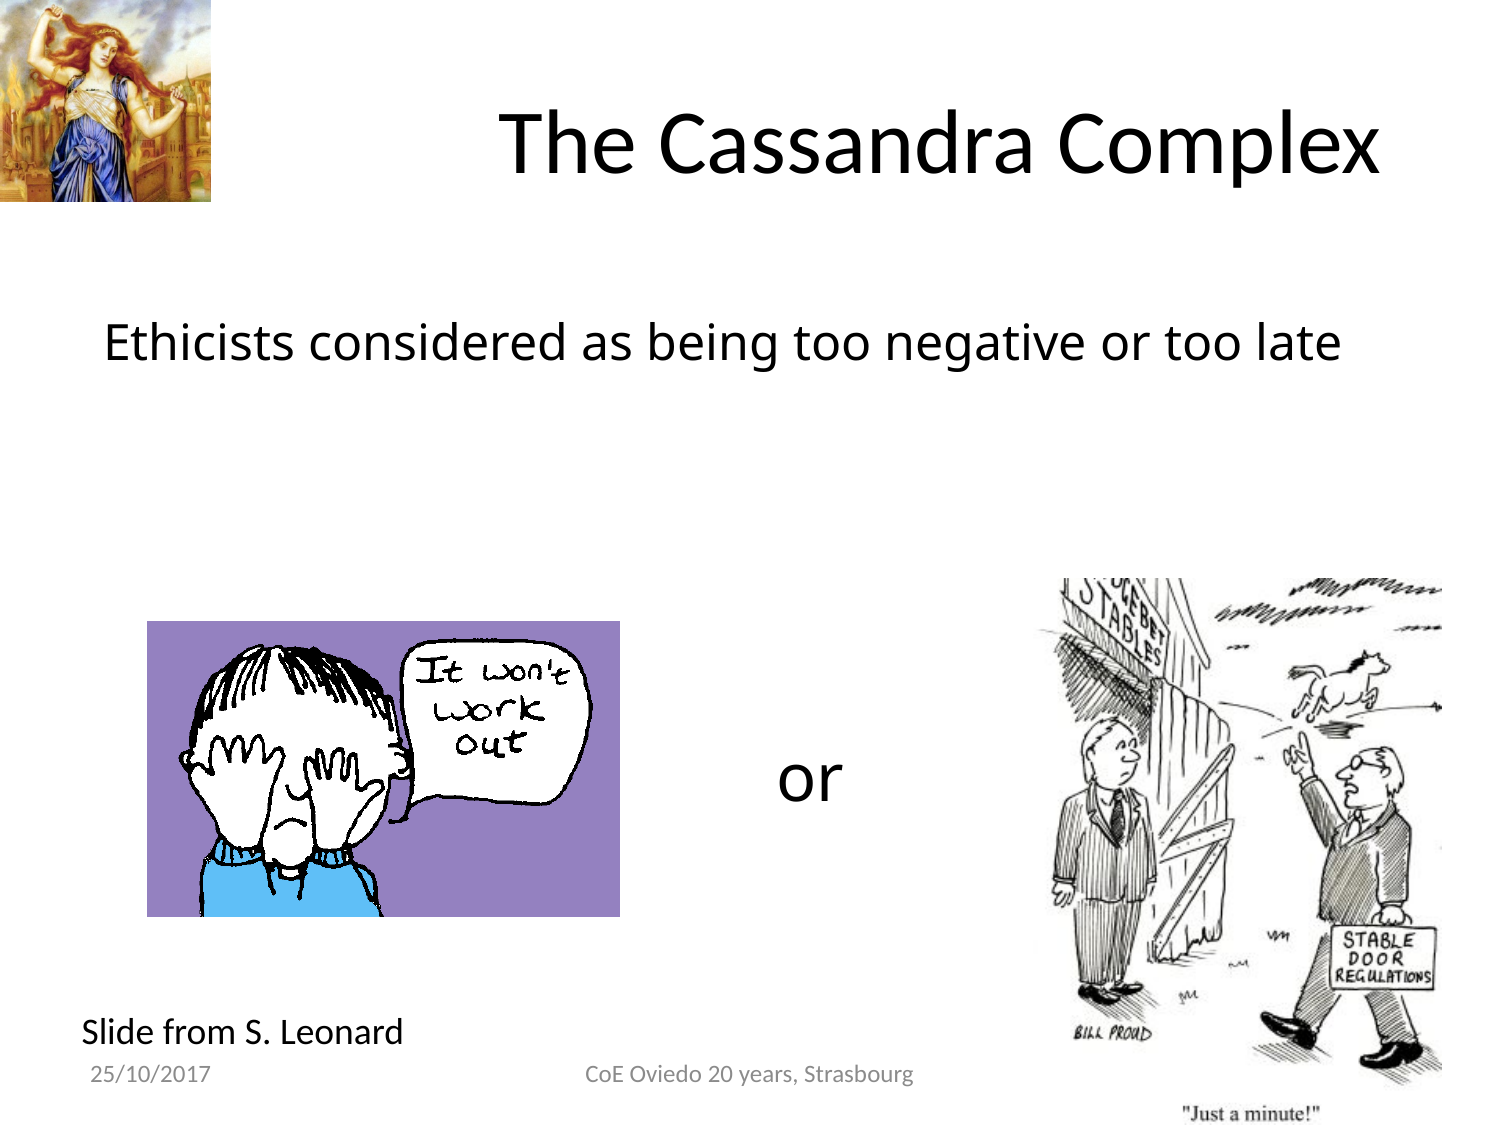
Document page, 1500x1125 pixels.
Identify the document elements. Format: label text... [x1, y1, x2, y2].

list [0, 0, 211, 202]
picture [1033, 577, 1442, 1125]
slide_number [75, 1042, 425, 1103]
title The Cassandra Complex [265, 42, 1500, 231]
footer CoE Oviedo 20 years, Strasbourg [512, 1042, 988, 1103]
text_box Slide from S. Leonard [66, 999, 420, 1060]
text_box Ethicists considered as being too negative or too late [88, 302, 1376, 378]
text_box or [761, 727, 1010, 823]
picture [147, 621, 621, 918]
